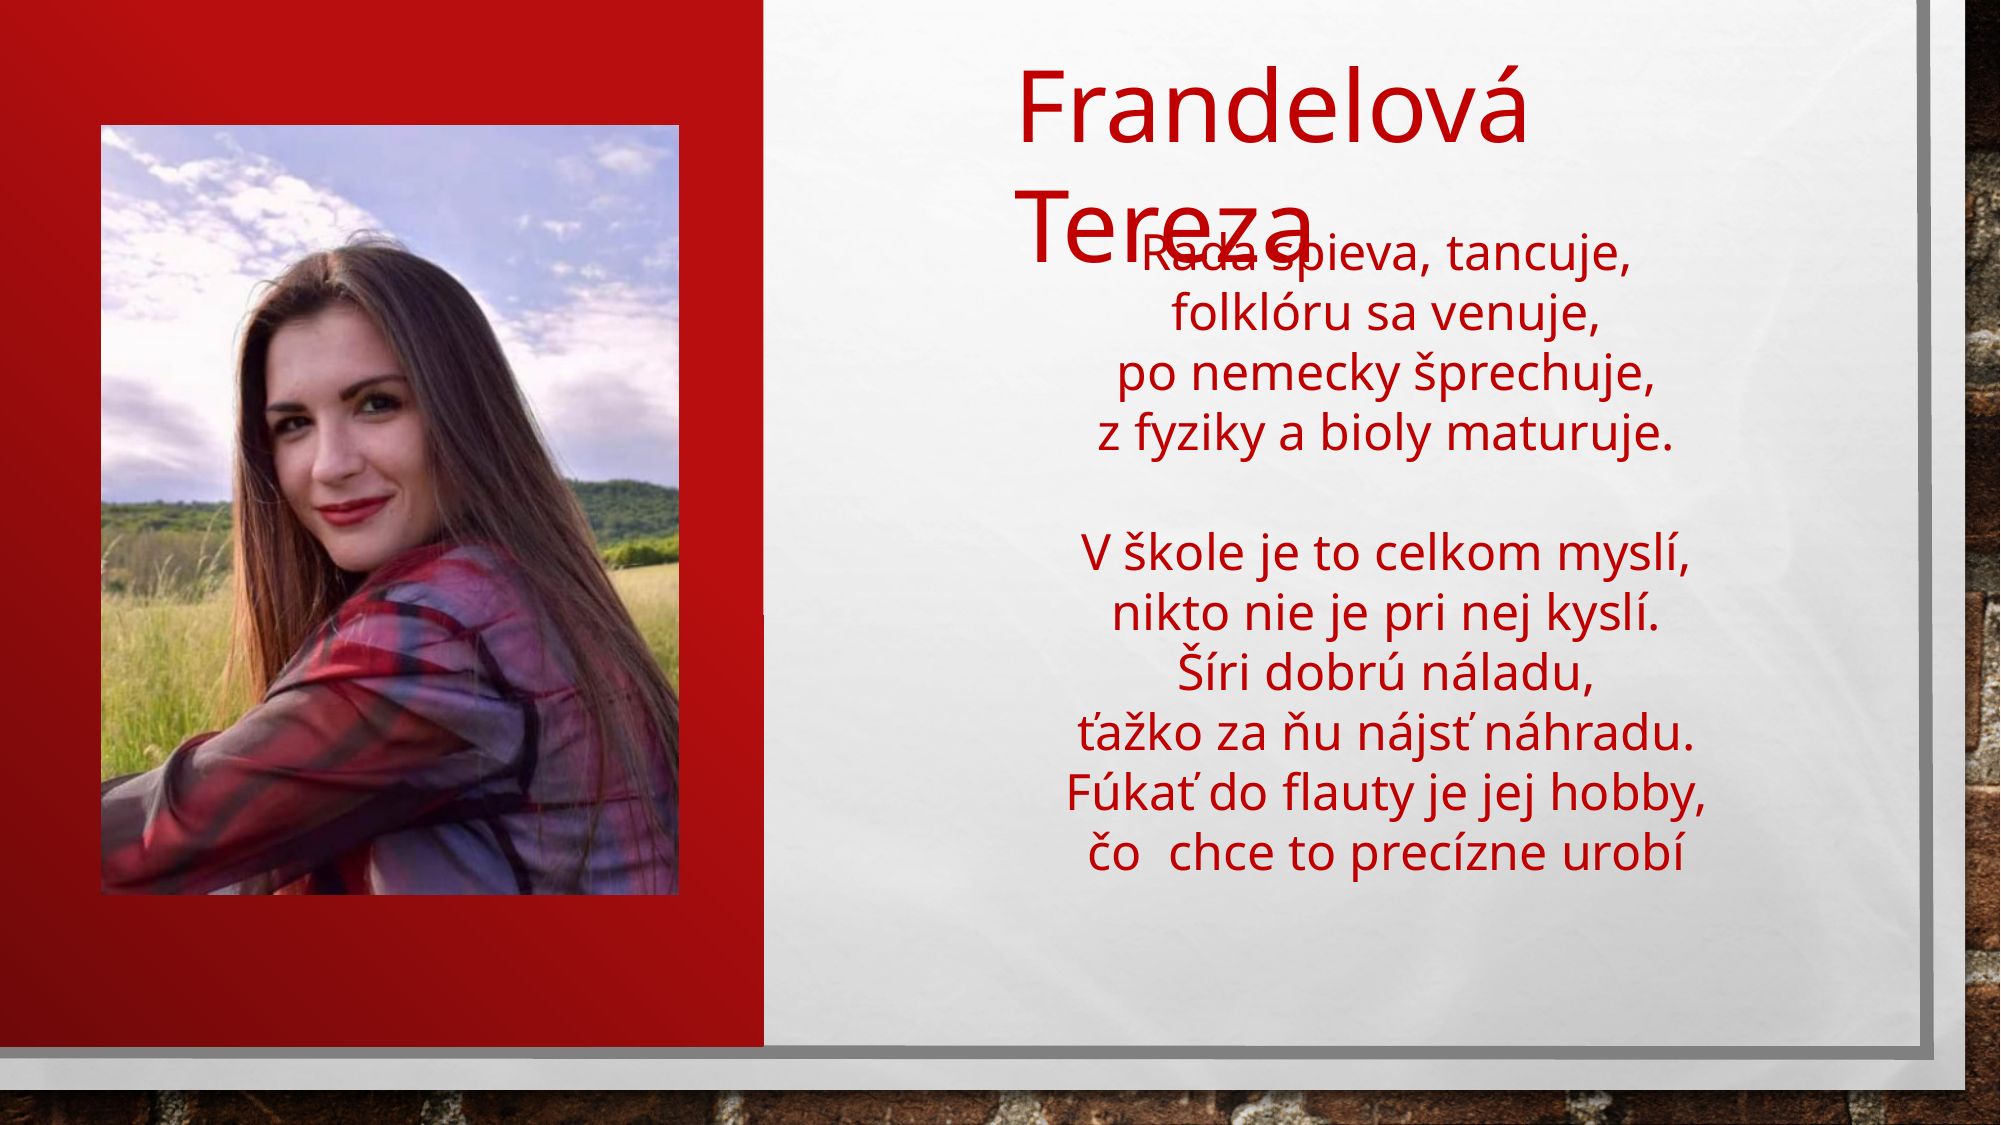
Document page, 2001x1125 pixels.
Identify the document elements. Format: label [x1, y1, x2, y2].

picture [0, 0, 2000, 1125]
list [101, 125, 679, 895]
